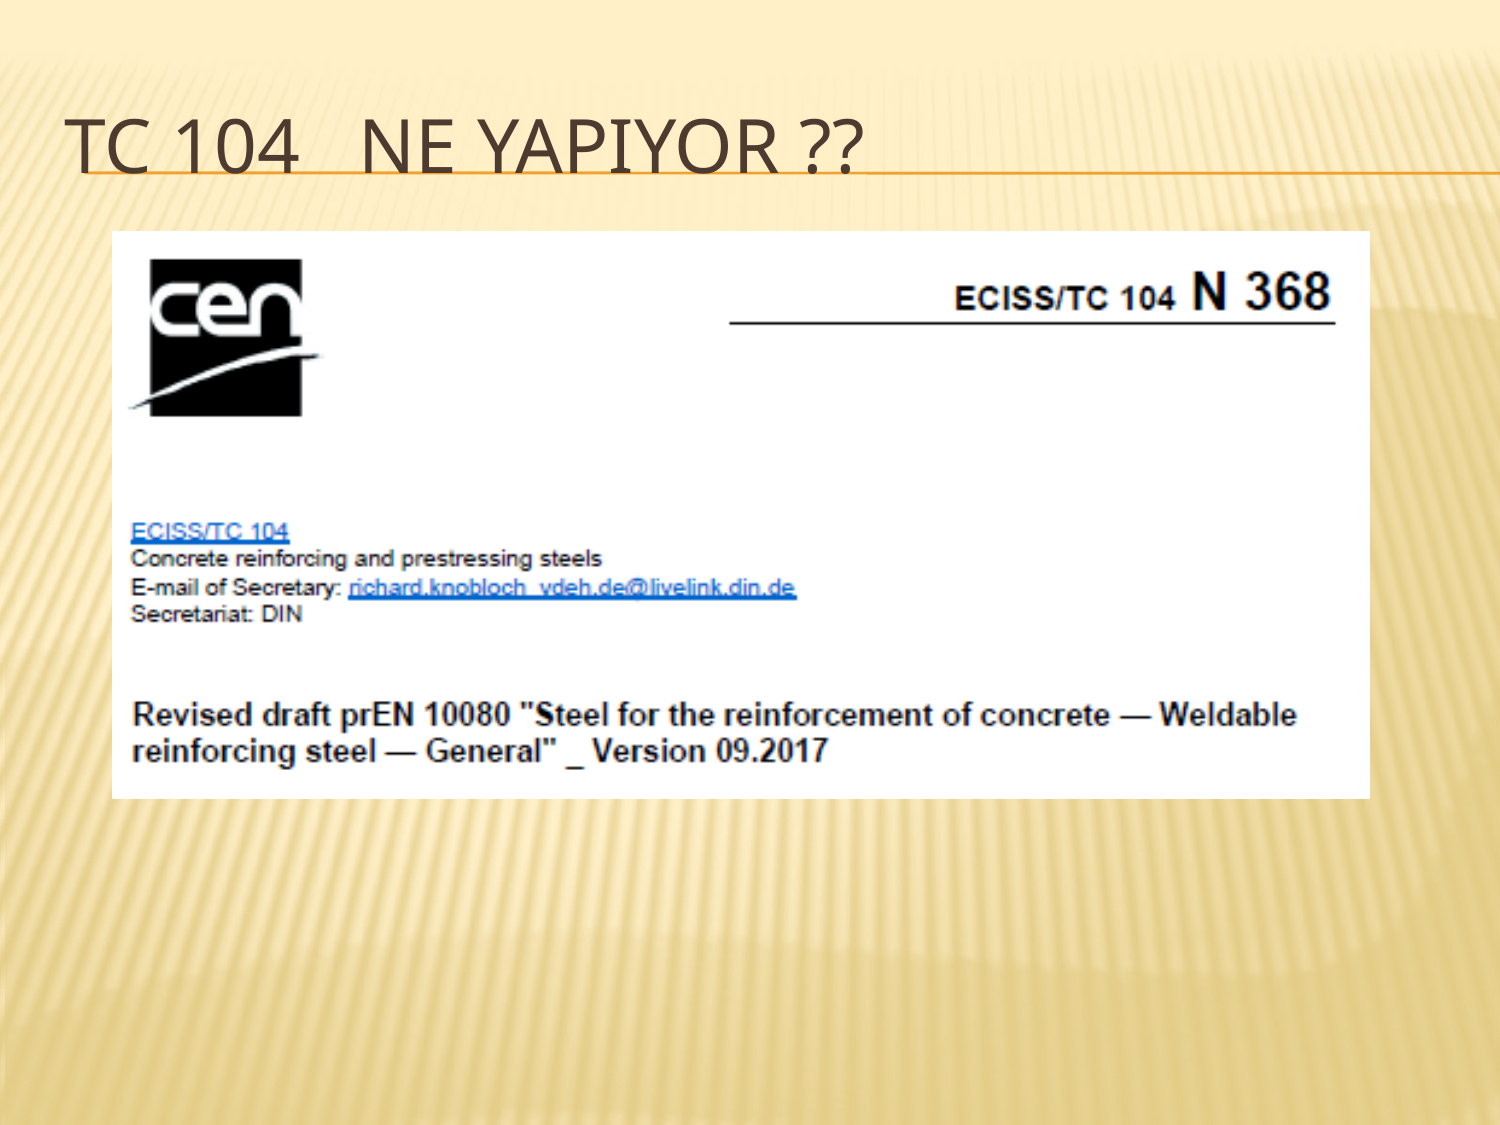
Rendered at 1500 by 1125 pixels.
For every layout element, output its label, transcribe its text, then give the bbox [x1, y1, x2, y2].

title Tc 104 ne yapıyor ?? [50, 75, 1475, 213]
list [111, 231, 1370, 799]
